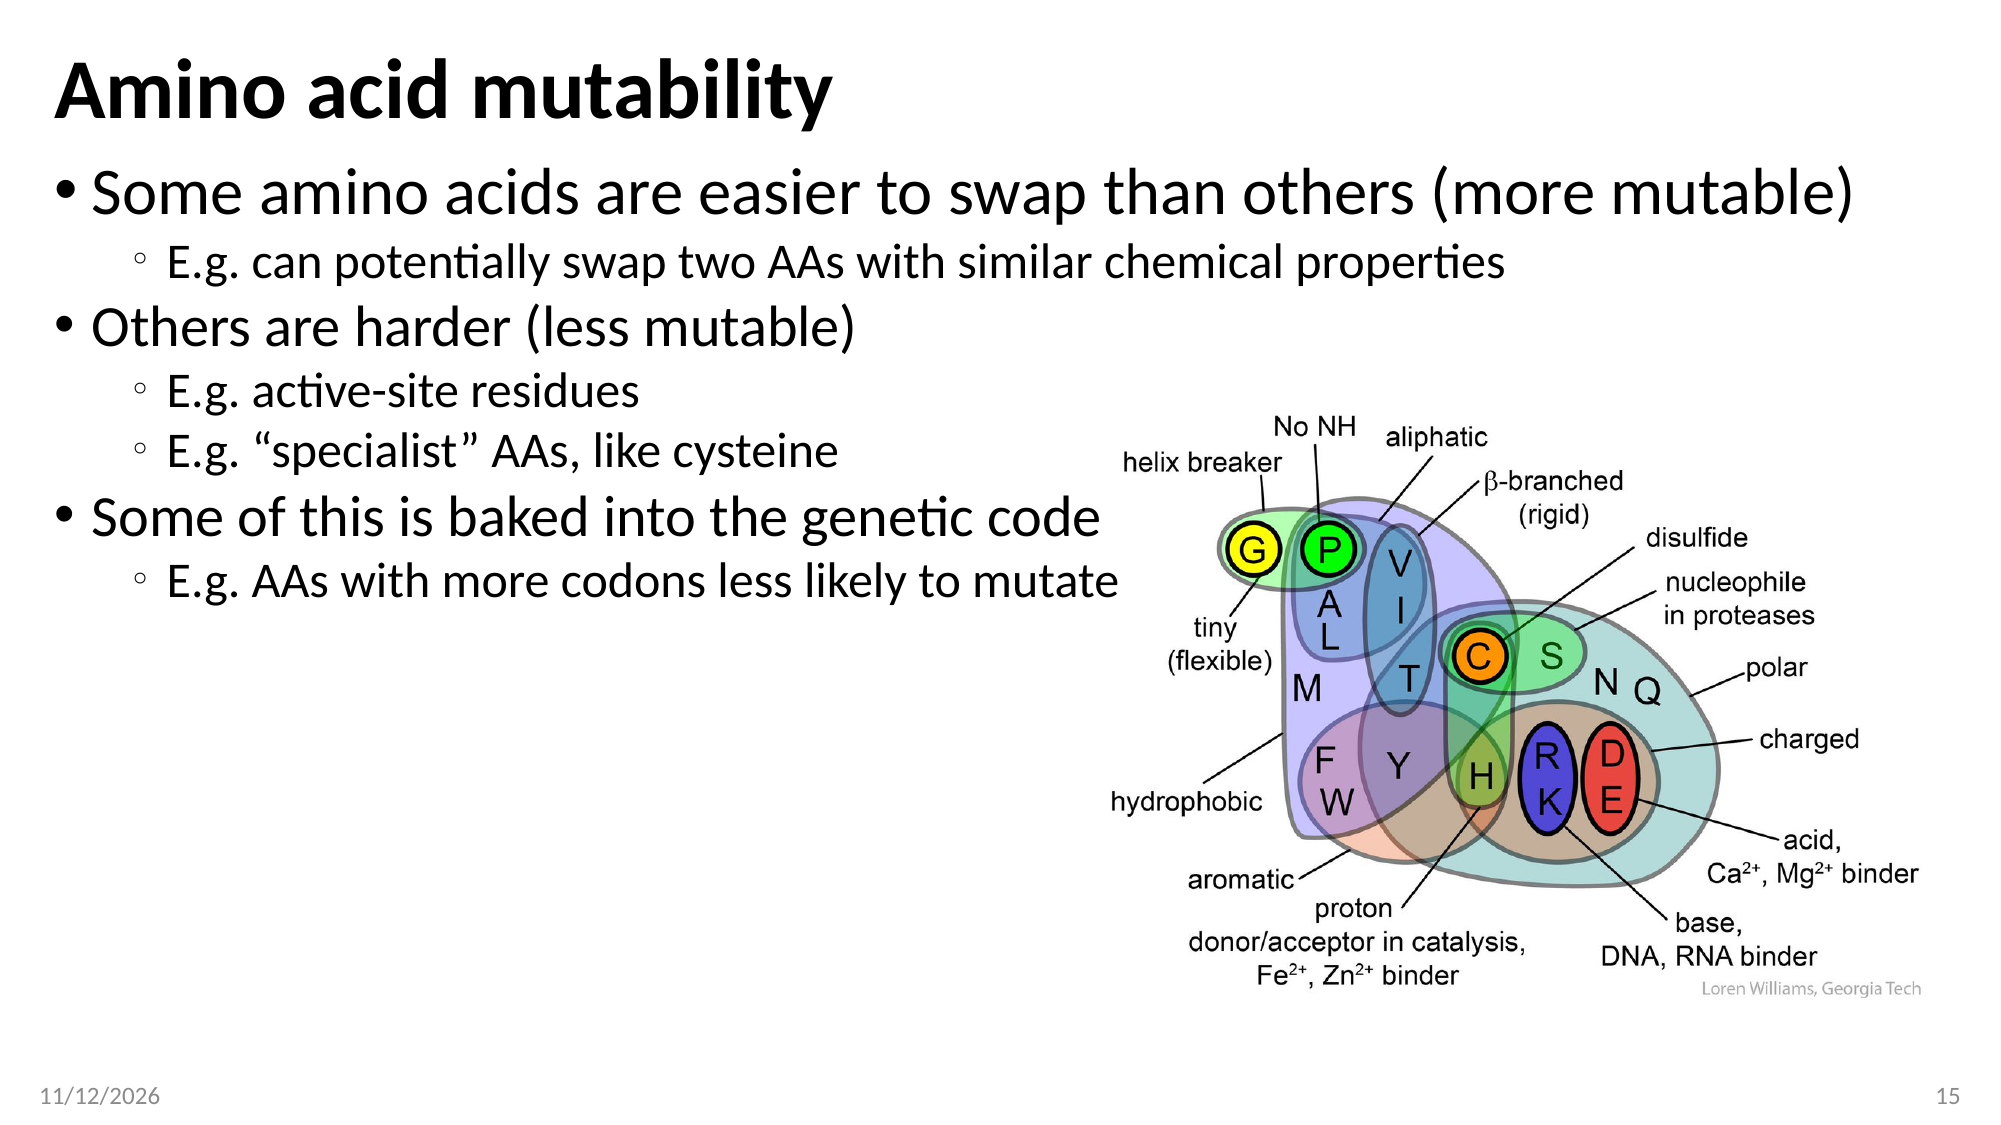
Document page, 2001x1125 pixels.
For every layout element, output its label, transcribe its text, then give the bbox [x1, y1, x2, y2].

title Amino acid mutability [39, 37, 1961, 140]
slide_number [39, 1064, 490, 1125]
picture [1053, 389, 1968, 1023]
slide_number 15 [1510, 1064, 1961, 1125]
list Some amino acids are easier to swap than others (more mutable) E.g. can potentially swap two AAs with similar chemical properties Others are harder (less mutable) E.g. active-site residues E.g. “specialist” AAs, like cysteine Some of this is baked into the genetic code E.g. AAs with more codons less likely to mutate [39, 140, 1961, 1028]
